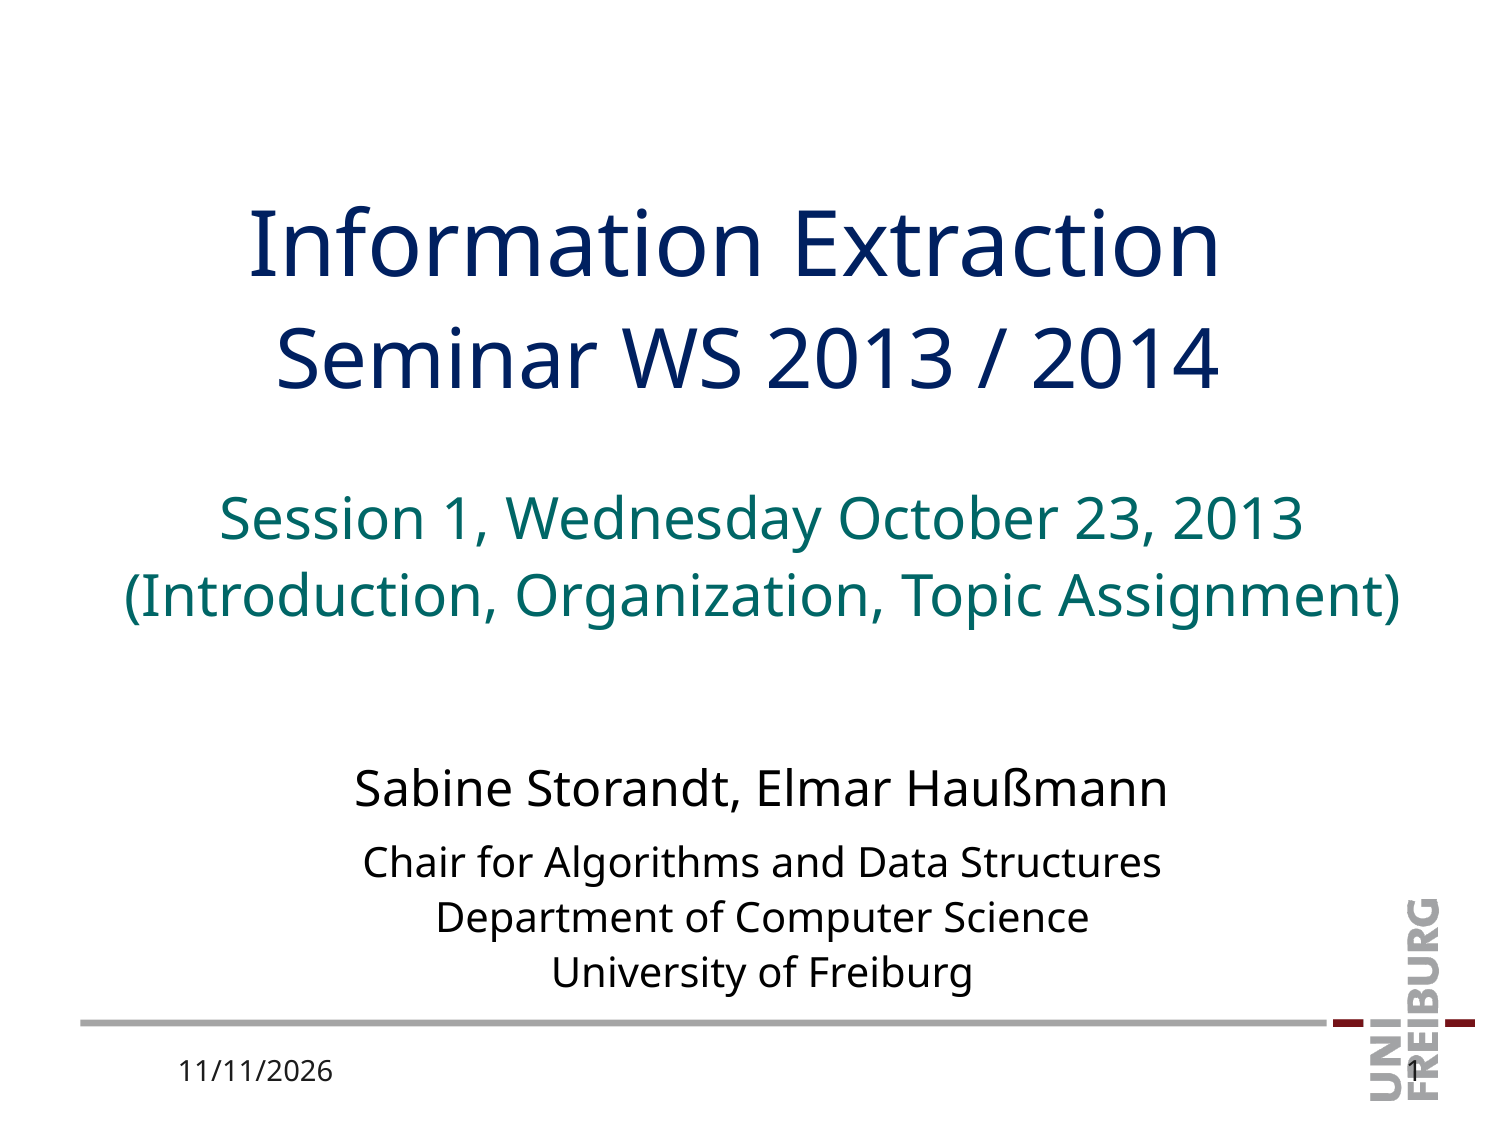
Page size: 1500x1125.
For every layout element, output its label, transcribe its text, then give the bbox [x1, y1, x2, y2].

title Information Extraction Seminar WS 2013 / 2014 [29, 99, 1467, 413]
picture [1333, 899, 1475, 1101]
subtitle Sabine Storandt, Elmar Haußmann Chair for Algorithms and Data Structures Department of Computer Science University of Freiburg [184, 662, 1341, 950]
text_box Session 1, Wednesday October 23, 2013 (Introduction, Organization, Topic Assignment) [62, 466, 1463, 636]
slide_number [162, 1024, 476, 1101]
slide_number 1 [1124, 1024, 1438, 1101]
